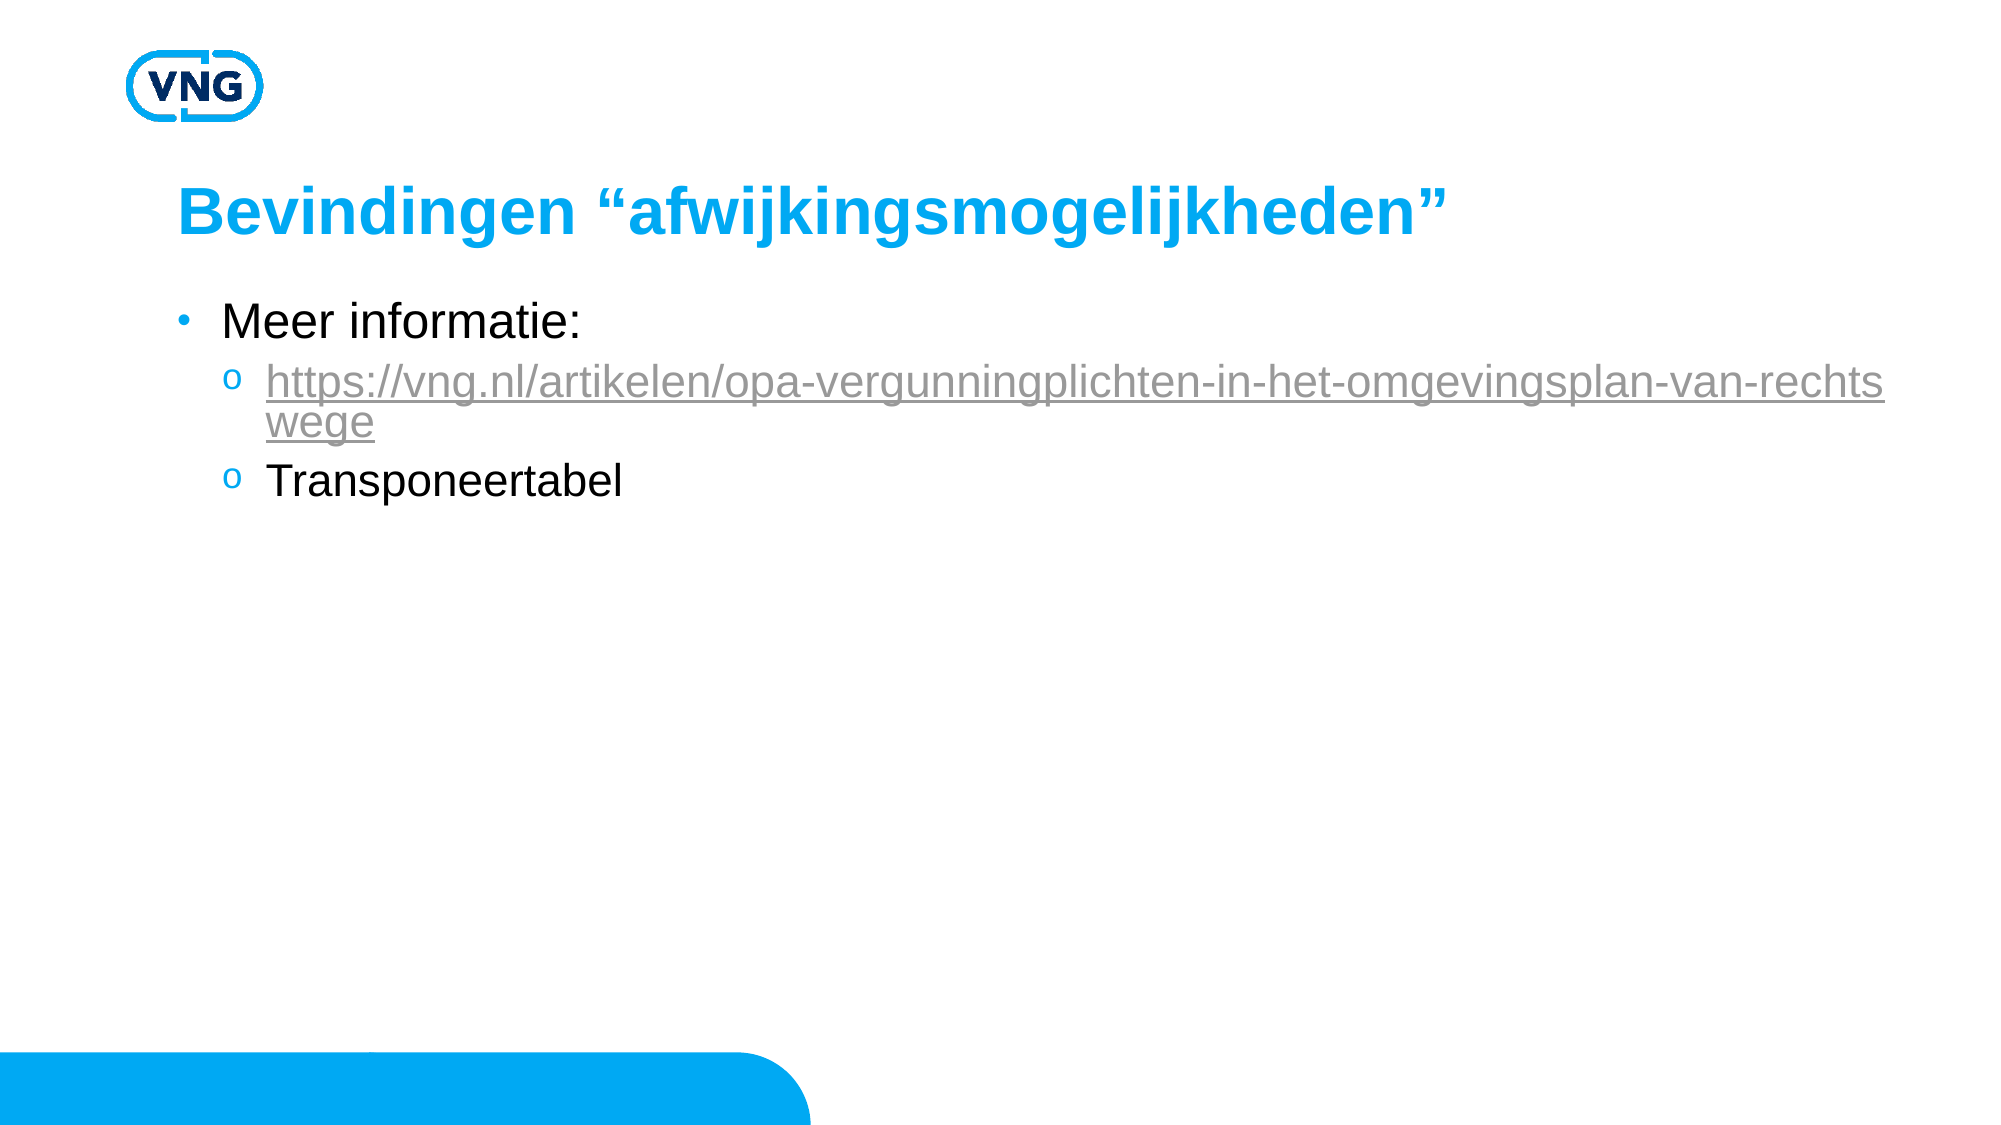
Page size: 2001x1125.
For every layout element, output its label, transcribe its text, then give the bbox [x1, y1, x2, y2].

picture [79, 0, 433, 202]
list Meer informatie: https://vng.nl/artikelen/opa-vergunningplichten-in-het-omgevingsplan-van-rechtswege Transponeertabel [177, 295, 1906, 1040]
title Bevindingen “afwijkingsmogelijkheden” [177, 177, 1823, 295]
